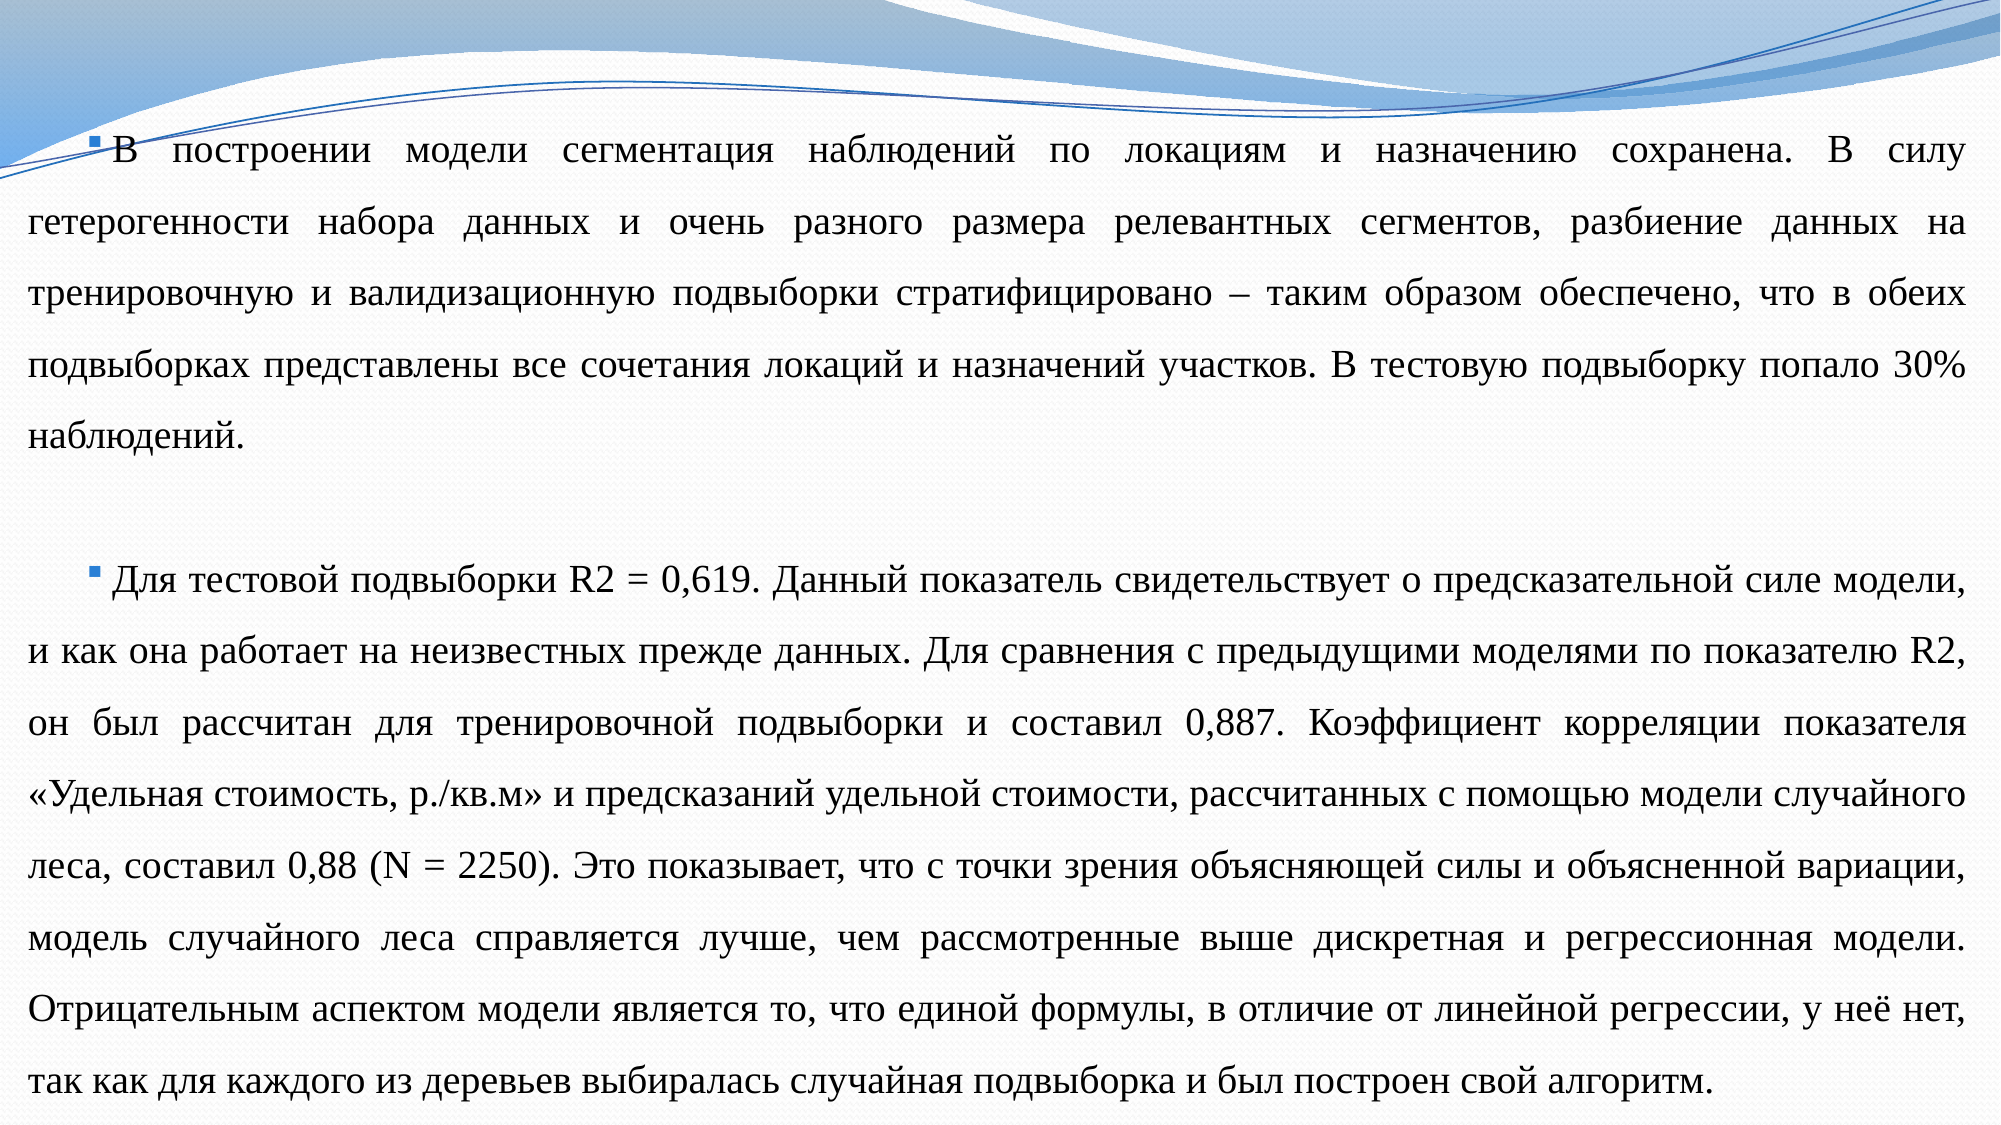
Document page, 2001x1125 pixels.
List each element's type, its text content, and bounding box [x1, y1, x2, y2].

list В построении модели сегментация наблюдений по локациям и назначению сохранена. В силу гетерогенности набора данных и очень разного размера релевантных сегментов, разбиение данных на тренировочную и валидизационную подвыборки стратифицировано – таким образом обеспечено, что в обеих подвыборках представлены все сочетания локаций и назначений участков. В тестовую подвыборку попало 30% наблюдений. Для тестовой подвыборки R2 = 0,619. Данный показатель свидетельствует о предсказательной силе модели, и как она работает на неизвестных прежде данных. Для сравнения с предыдущими моделями по показателю R2, он был рассчитан для тренировочной подвыборки и составил 0,887. Коэффициент корреляции показателя «Удельная стоимость, р./кв.м» и предсказаний удельной стоимости, рассчитанных с помощью модели случайного леса, составил 0,88 (N = 2250). Это показывает, что с точки зрения объясняющей силы и объясненной вариации, модель случайного леса справляется лучше, чем рассмотренные выше дискретная и регрессионная модели. Отрицательным аспектом модели является то, что единой формулы, в отличие от линейной регрессии, у неё нет, так как для каждого из деревьев выбиралась случайная подвыборка и был построен свой алгоритм. [13, 91, 1983, 1125]
